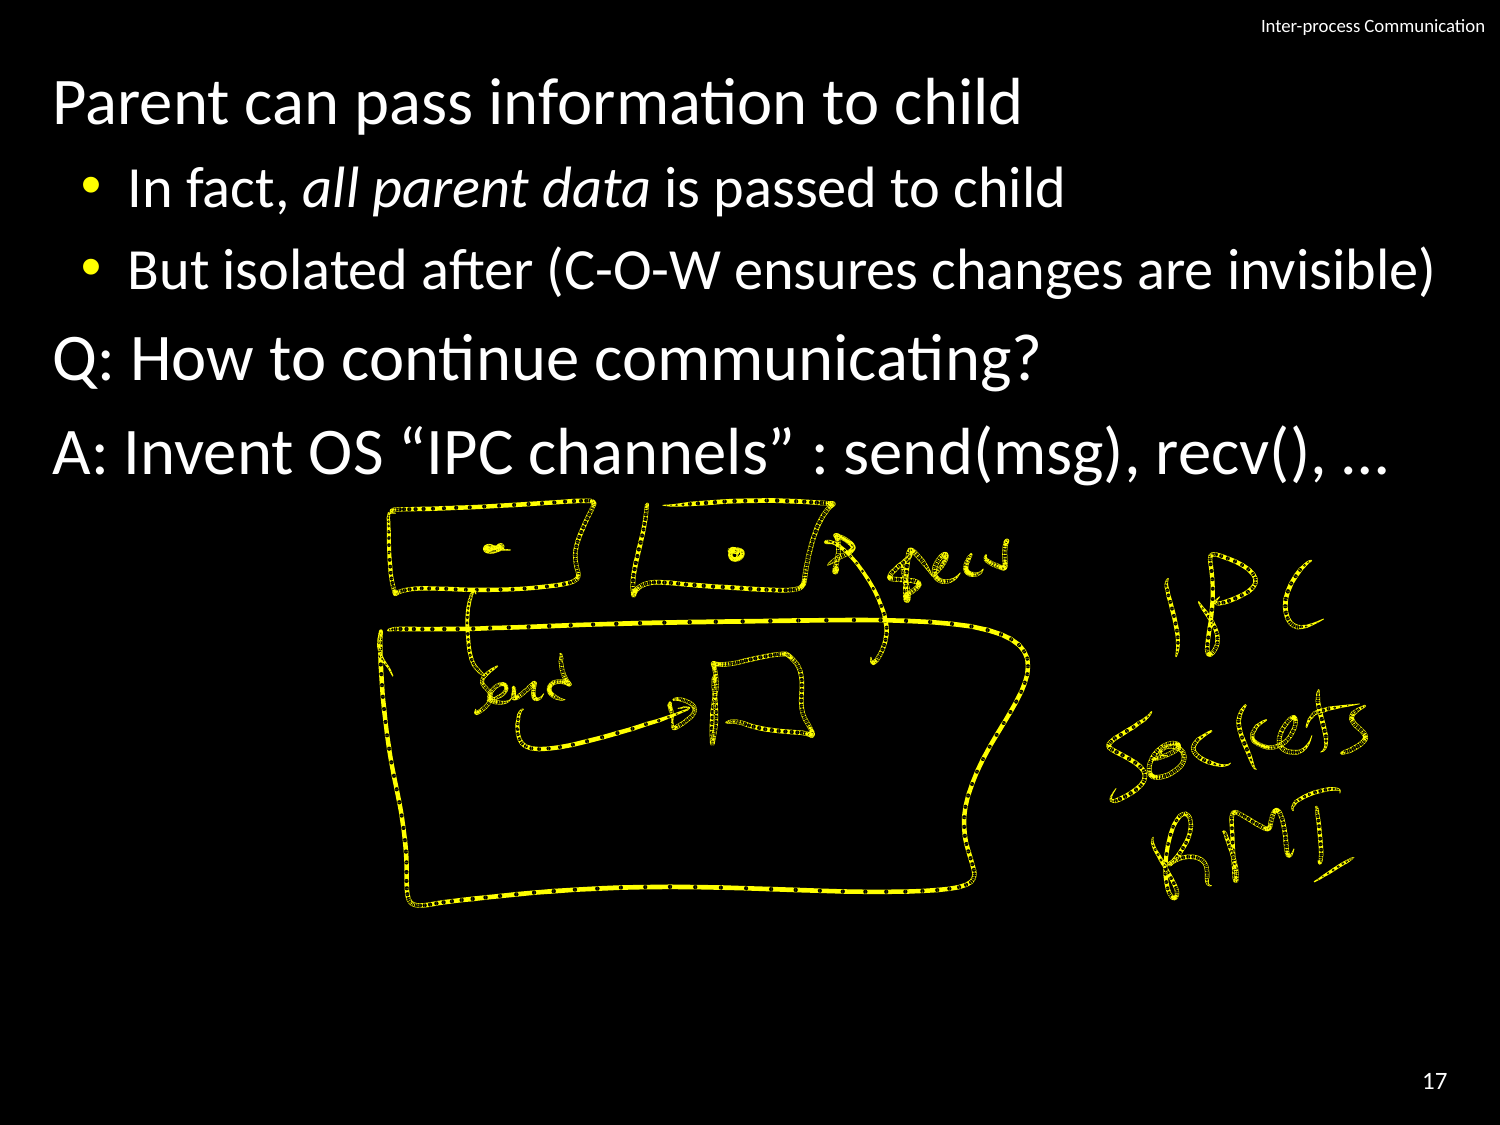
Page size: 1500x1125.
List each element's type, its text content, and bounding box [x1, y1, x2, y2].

list Parent can pass information to child In fact, all parent data is passed to child But isolated after (C-O-W ensures changes are invisible) Q: How to continue communicating? A: Invent OS “IPC channels” : send(msg), recv(), … [37, 50, 1463, 1063]
title Inter-process Communication [924, 0, 1500, 50]
picture [371, 492, 1375, 915]
